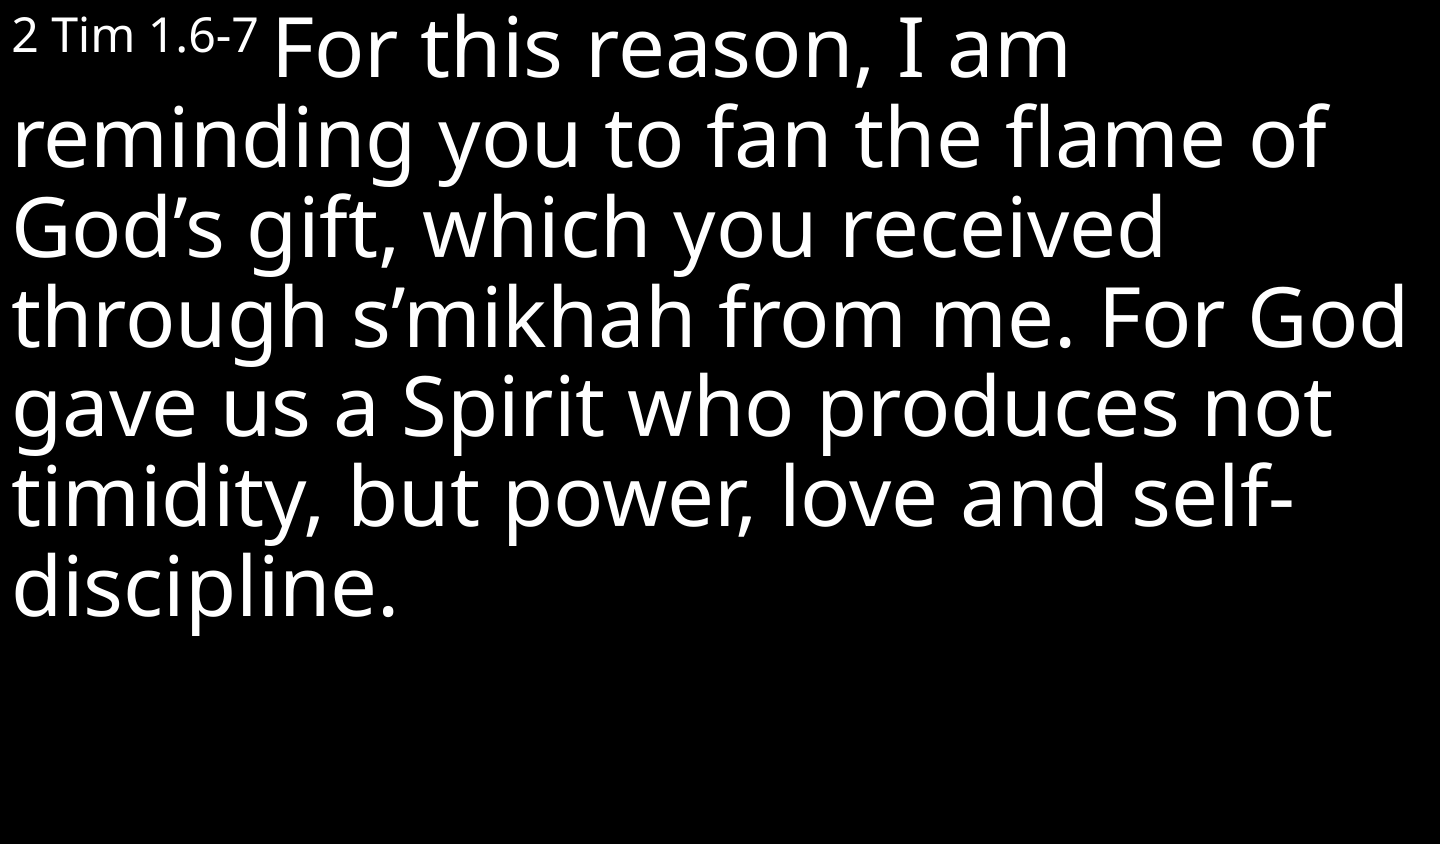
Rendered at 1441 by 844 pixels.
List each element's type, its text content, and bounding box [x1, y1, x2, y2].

list 2 Tim 1.6-7 For this reason, I am reminding you to fan the flame of God’s gift, which you received through s’mikhah from me. For God gave us a Spirit who produces not timidity, but power, love and self-discipline. [0, 0, 1441, 844]
